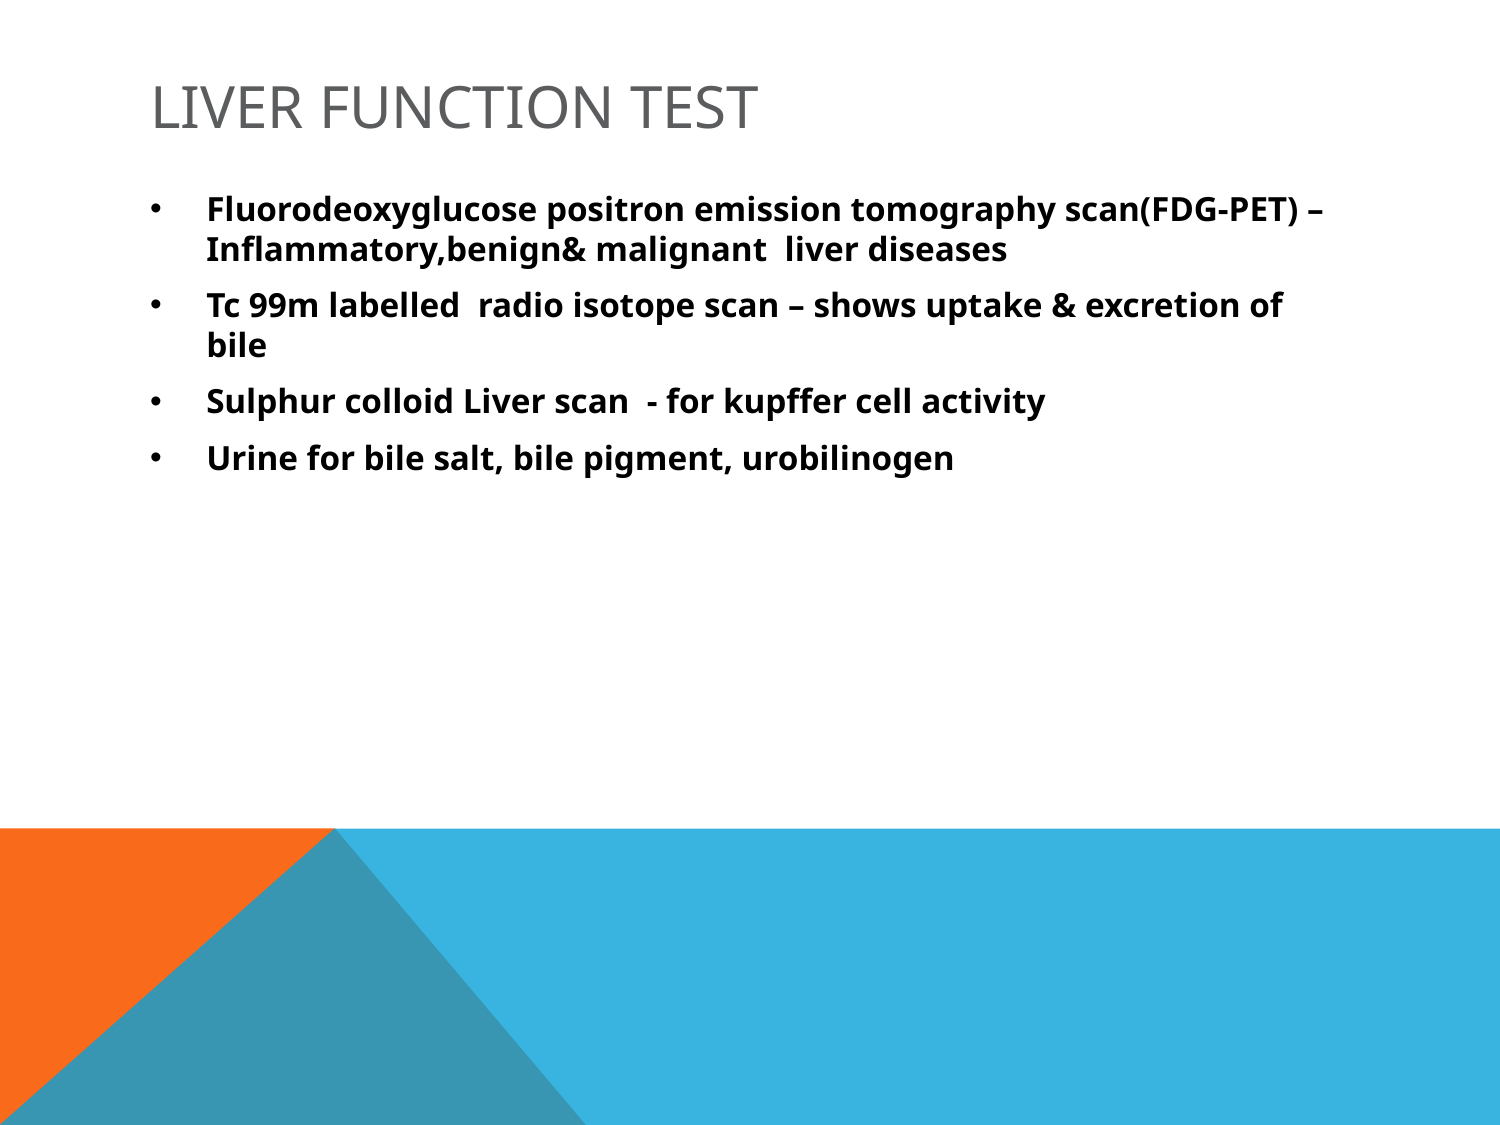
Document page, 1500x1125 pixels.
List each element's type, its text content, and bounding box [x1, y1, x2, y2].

title Liver function test [135, 60, 1369, 150]
list Fluorodeoxyglucose positron emission tomography scan(FDG-PET) – Inflammatory,benign& malignant liver diseases Tc 99m labelled radio isotope scan – shows uptake & excretion of bile Sulphur colloid Liver scan - for kupffer cell activity Urine for bile salt, bile pigment, urobilinogen [135, 180, 1369, 768]
